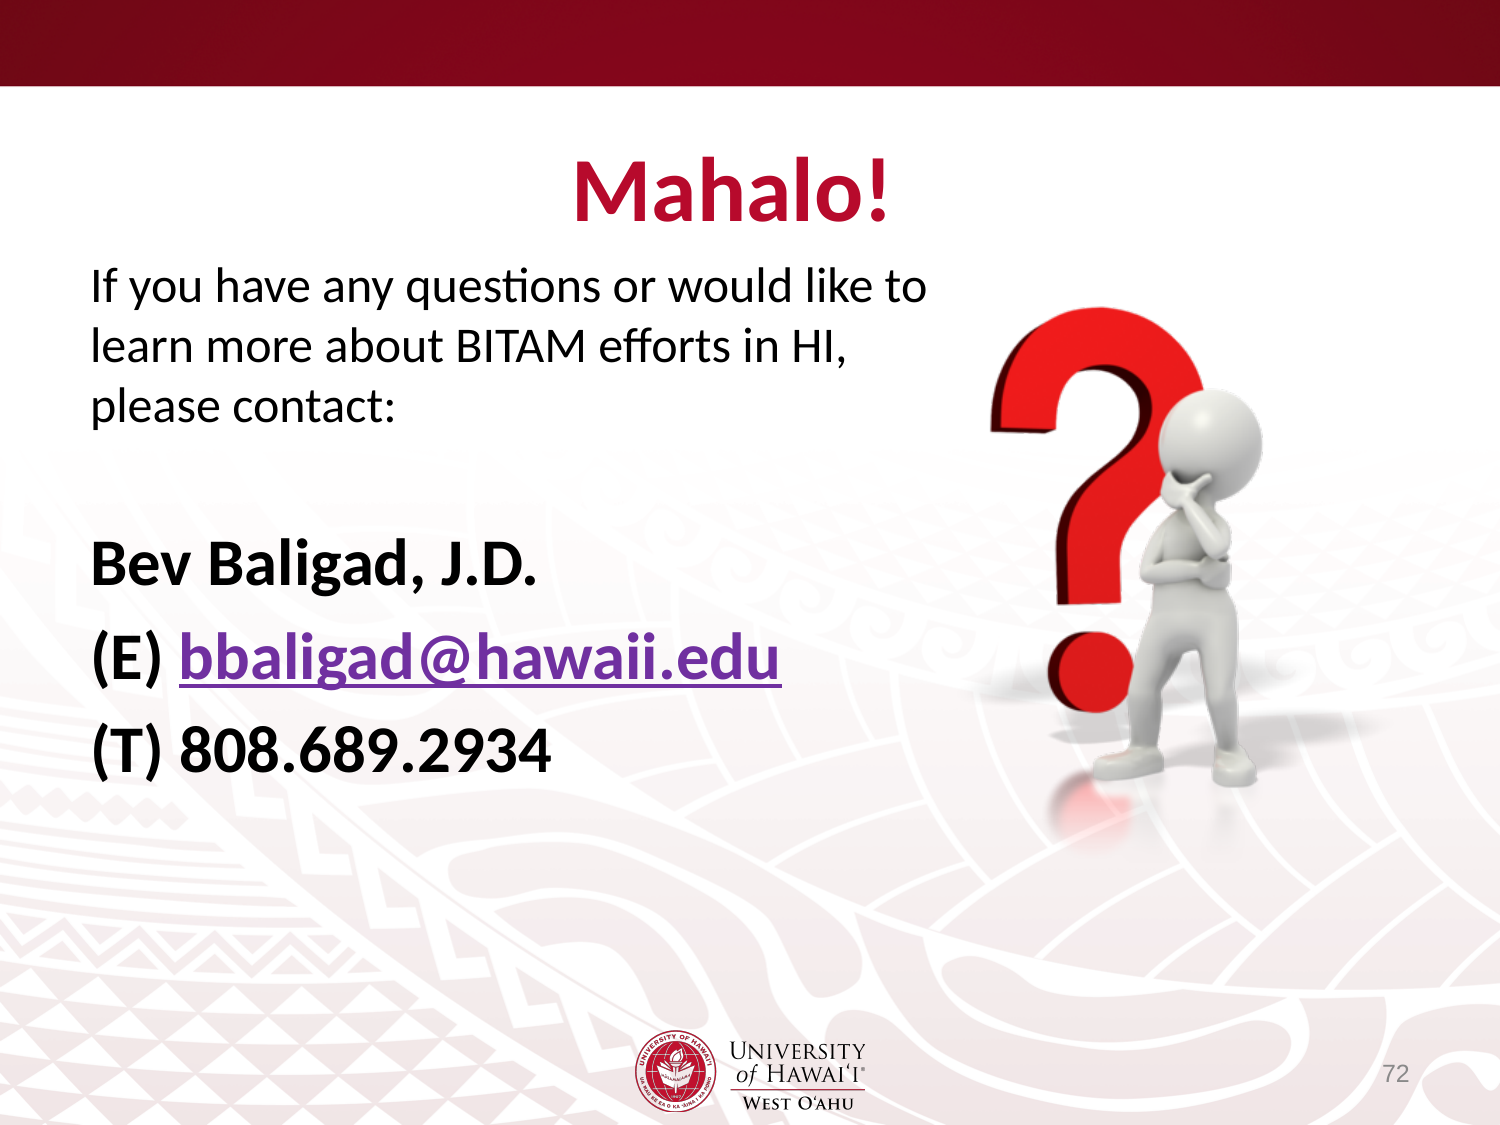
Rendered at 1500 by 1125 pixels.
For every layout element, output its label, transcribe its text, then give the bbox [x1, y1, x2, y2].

list If you have any questions or would like to learn more about BITAM efforts in HI, please contact: Bev Baligad, J.D. (E) bbaligad@hawaii.edu (T) 808.689.2934 [75, 245, 952, 997]
picture [0, 0, 1500, 1125]
slide_number 72 [1074, 1042, 1425, 1103]
title Mahalo! [442, 90, 1024, 279]
